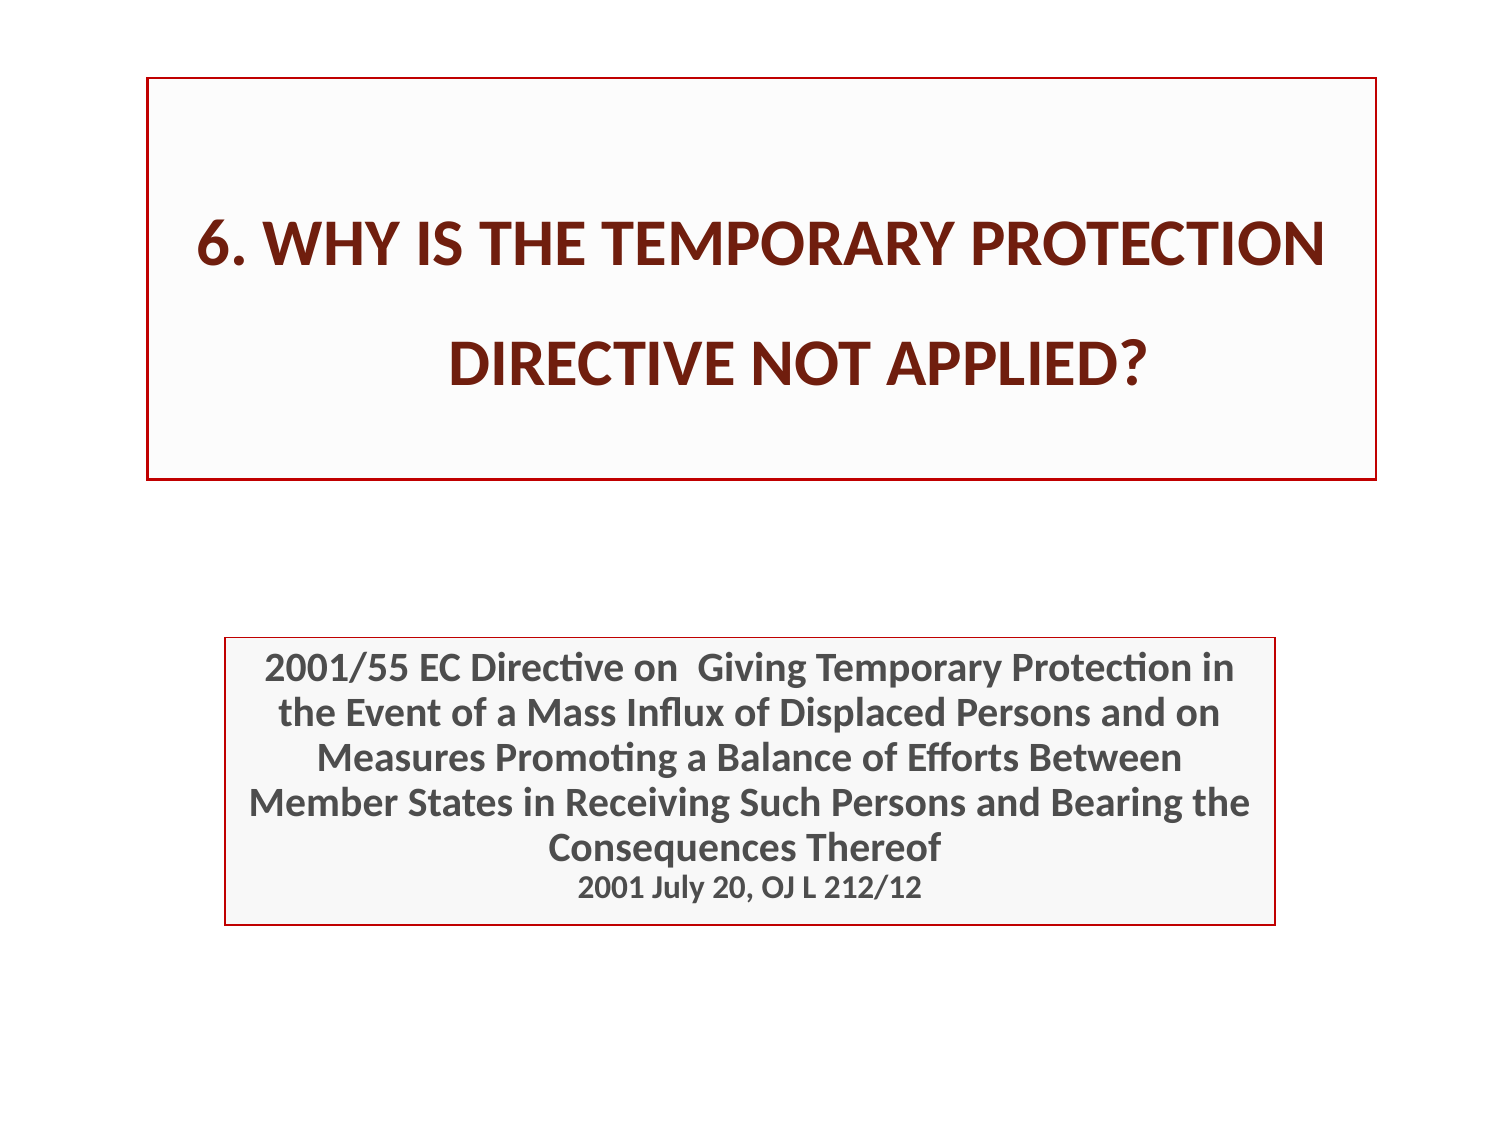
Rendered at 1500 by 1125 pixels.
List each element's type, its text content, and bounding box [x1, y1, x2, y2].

subtitle 2001/55 EC Directive on Giving Temporary Protection in the Event of a Mass Influx of Displaced Persons and on Measures Promoting a Balance of Efforts Between Member States in Receiving Such Persons and Bearing the Consequences Thereof 2001 July 20, OJ L 212/12 [224, 637, 1276, 926]
title 6. WHY IS THE TEMPORARY PROTECTION DIRECTIVE NOT APPLIED? [146, 77, 1377, 481]
